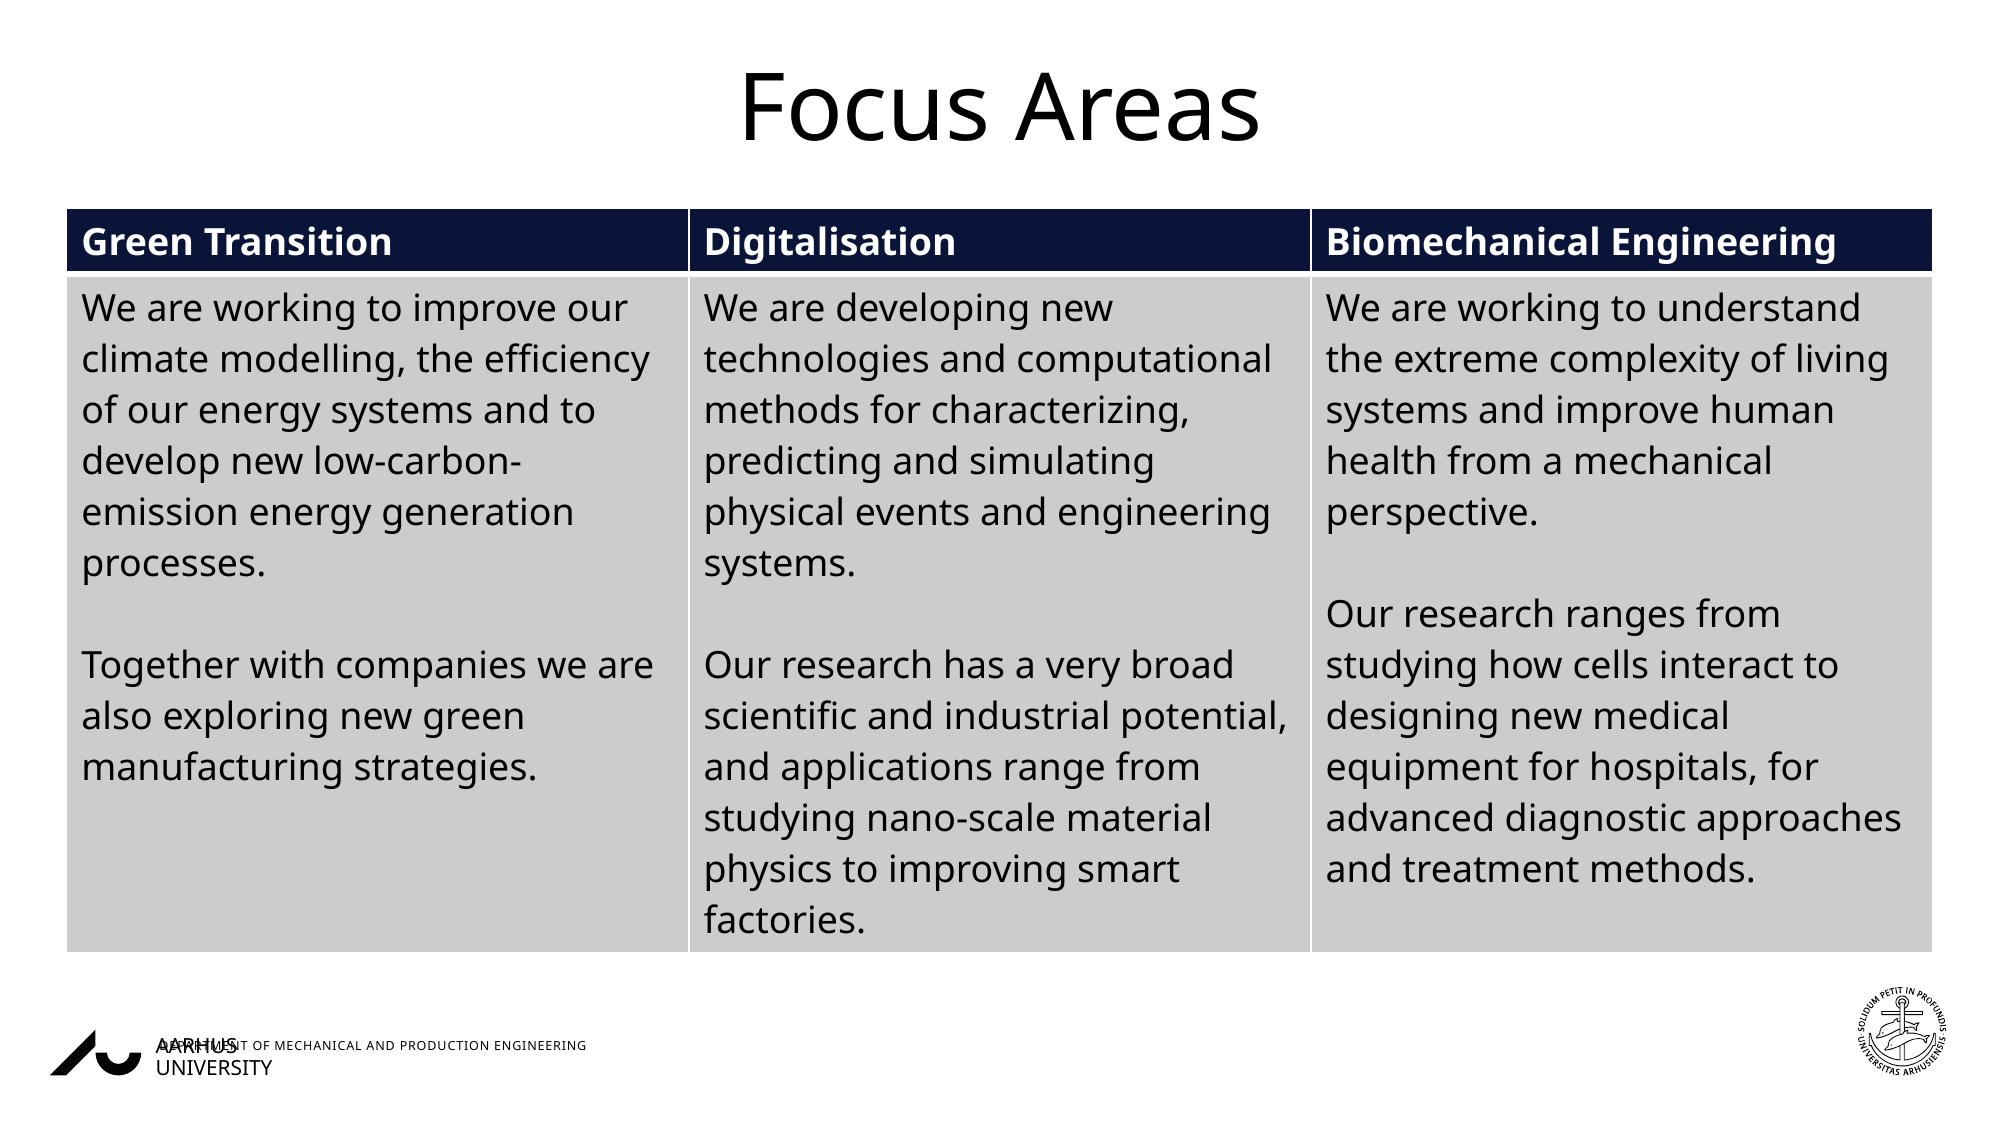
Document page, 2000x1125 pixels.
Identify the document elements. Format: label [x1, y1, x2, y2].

picture [51, 51, 1949, 969]
